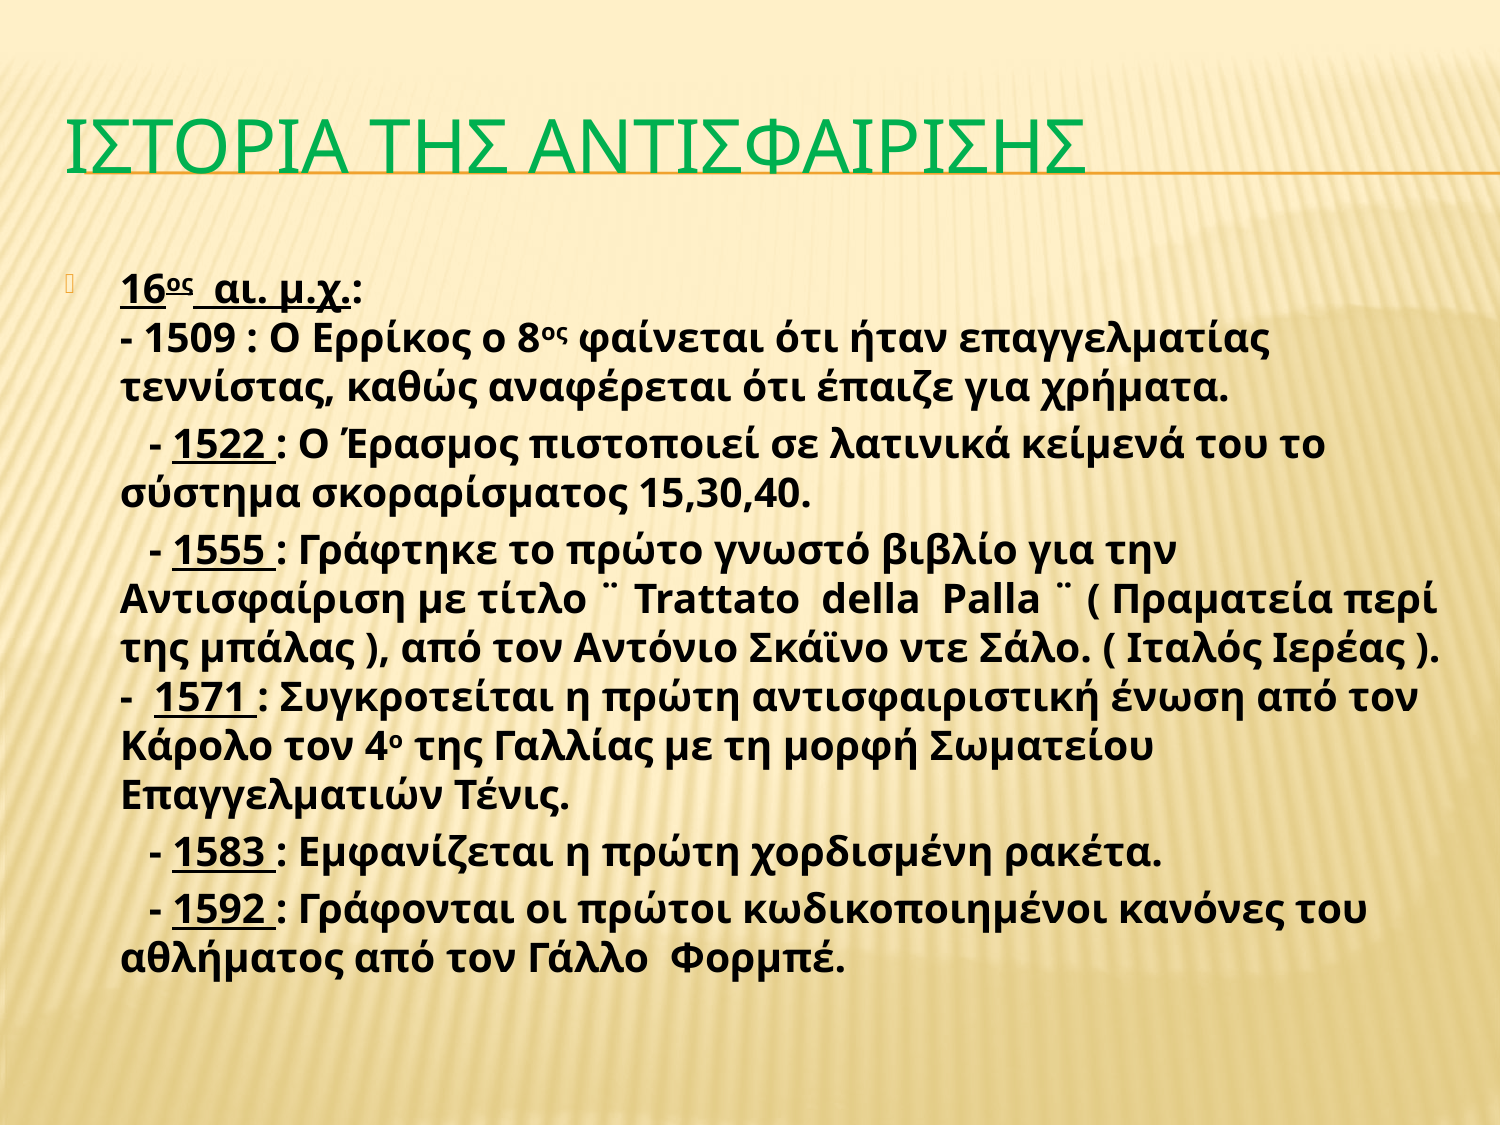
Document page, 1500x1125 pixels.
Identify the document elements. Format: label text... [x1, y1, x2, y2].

list 16ος αι. μ.χ.: - 1509 : Ο Ερρίκος ο 8ος φαίνεται ότι ήταν επαγγελματίας τεννίστας, καθώς αναφέρεται ότι έπαιζε για χρήματα. - 1522 : Ο Έρασμος πιστοποιεί σε λατινικά κείμενά του το σύστημα σκοραρίσματος 15,30,40. - 1555 : Γράφτηκε το πρώτο γνωστό βιβλίο για την Αντισφαίριση με τίτλο ¨ Trattato della Palla ¨ ( Πραματεία περί της μπάλας ), από τον Αντόνιο Σκάϊνο ντε Σάλο. ( Ιταλός Ιερέας ). - 1571 : Συγκροτείται η πρώτη αντισφαιριστική ένωση από τον Κάρολο τον 4ο της Γαλλίας με τη μορφή Σωματείου Επαγγελματιών Τένις. - 1583 : Εμφανίζεται η πρώτη χορδισμένη ρακέτα. - 1592 : Γράφονται οι πρώτοι κωδικοποιημένοι κανόνες του αθλήματος από τον Γάλλο Φορμπέ. [50, 254, 1475, 998]
title Ιστορια τηΣ αντισφαιρισησ [50, 75, 1475, 213]
